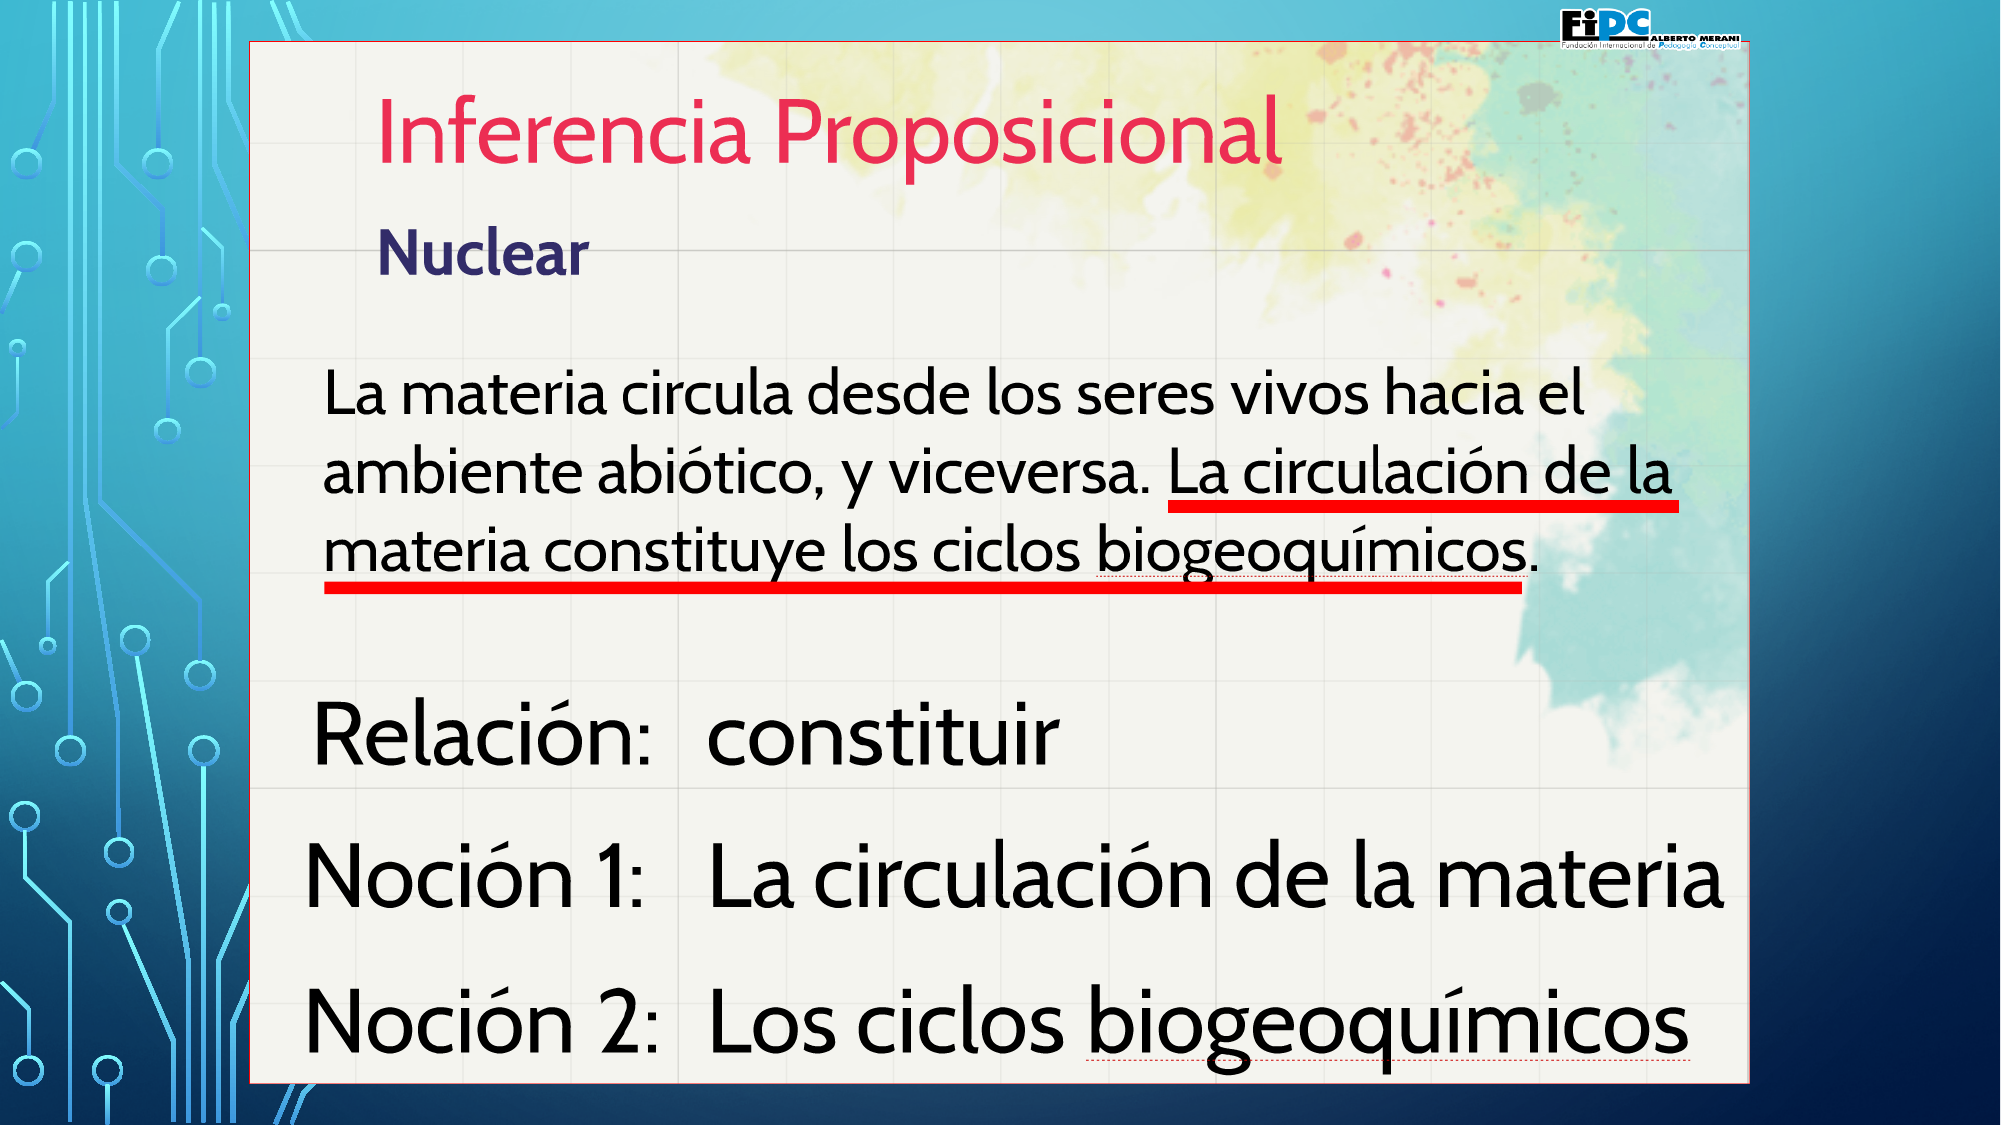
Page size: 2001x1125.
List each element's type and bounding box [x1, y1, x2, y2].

picture [249, 8, 1751, 1085]
